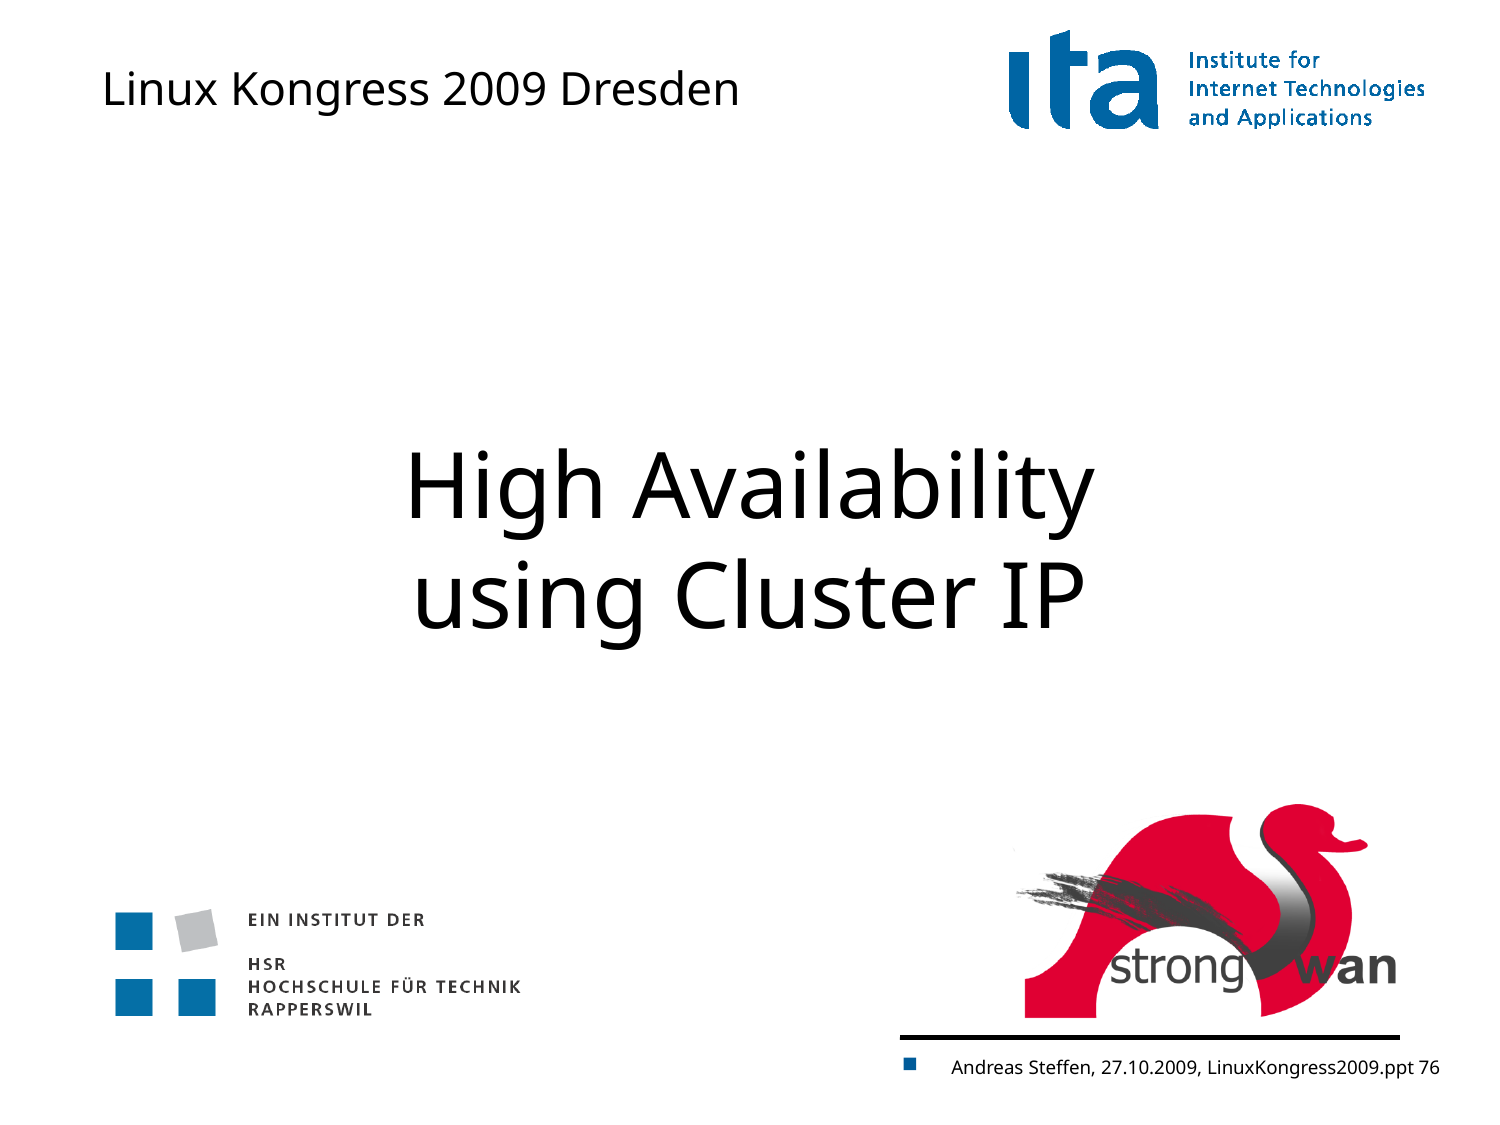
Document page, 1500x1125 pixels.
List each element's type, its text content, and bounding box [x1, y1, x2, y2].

picture [111, 904, 526, 1023]
picture [1009, 798, 1400, 1029]
text_box [903, 1057, 917, 1071]
title Linux Kongress 2009 Dresden [86, 36, 1058, 138]
picture [1009, 30, 1424, 129]
text_box High Availability using Cluster IP [100, 408, 1400, 716]
